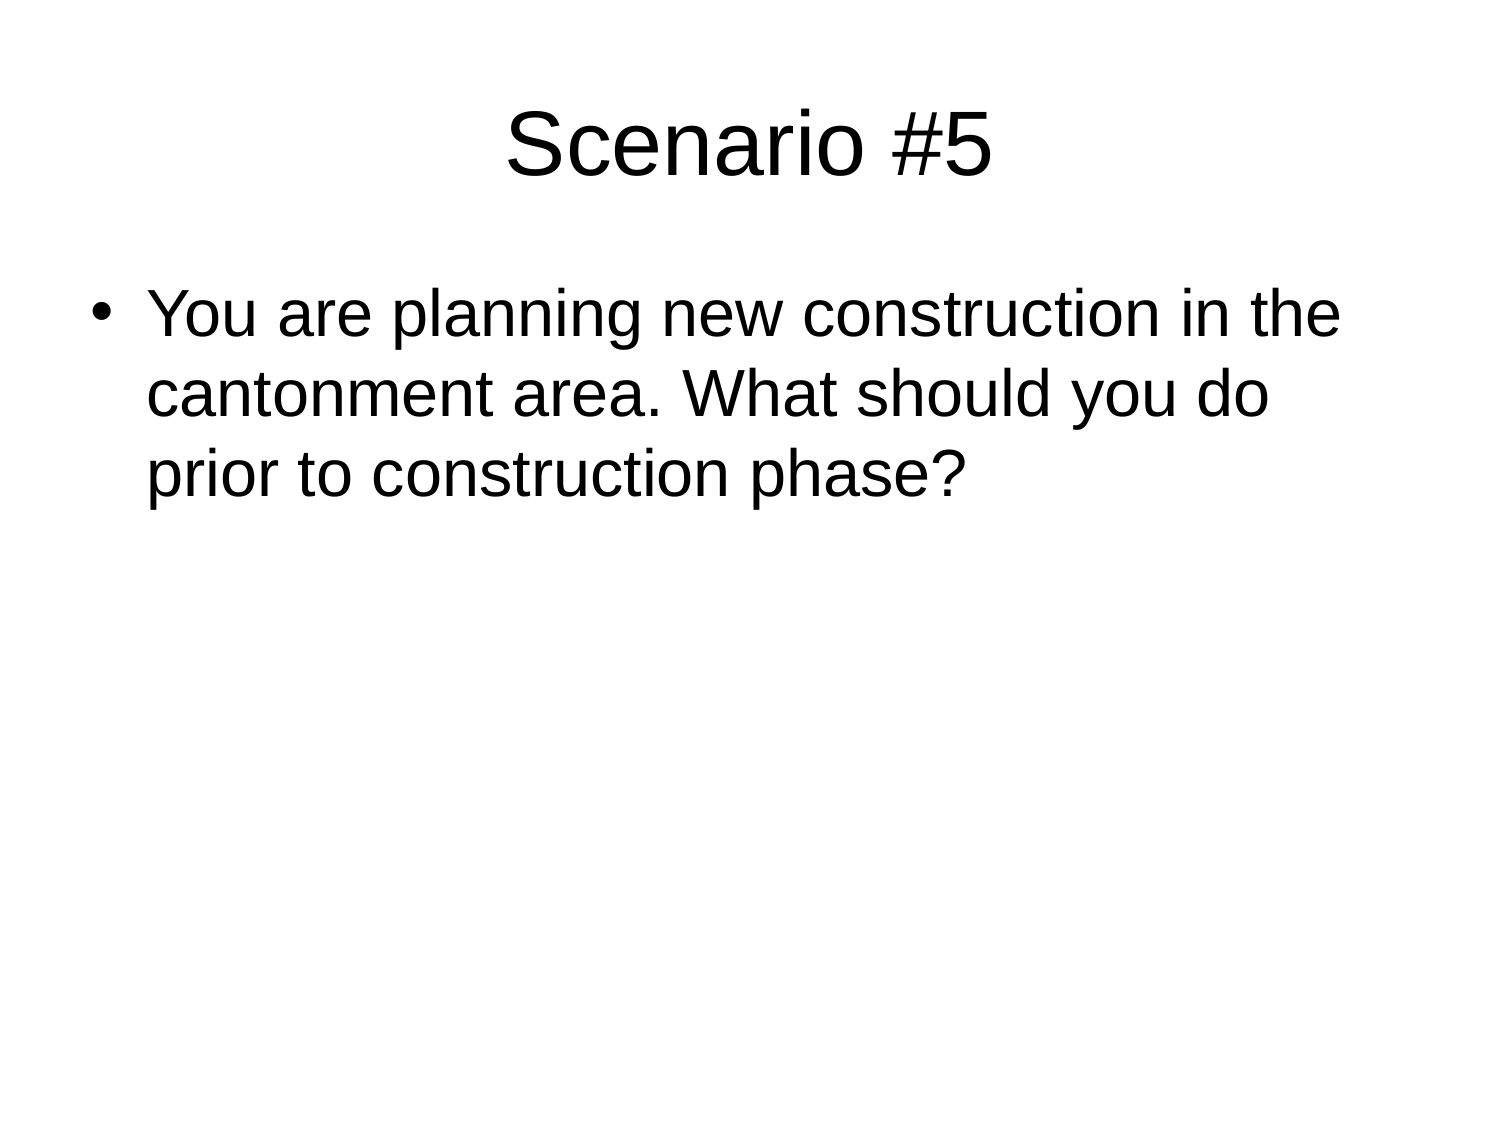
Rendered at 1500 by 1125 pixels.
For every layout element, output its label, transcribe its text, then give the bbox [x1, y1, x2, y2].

list You are planning new construction in the cantonment area. What should you do prior to construction phase? [74, 262, 1426, 585]
title Scenario #5 [74, 44, 1426, 233]
